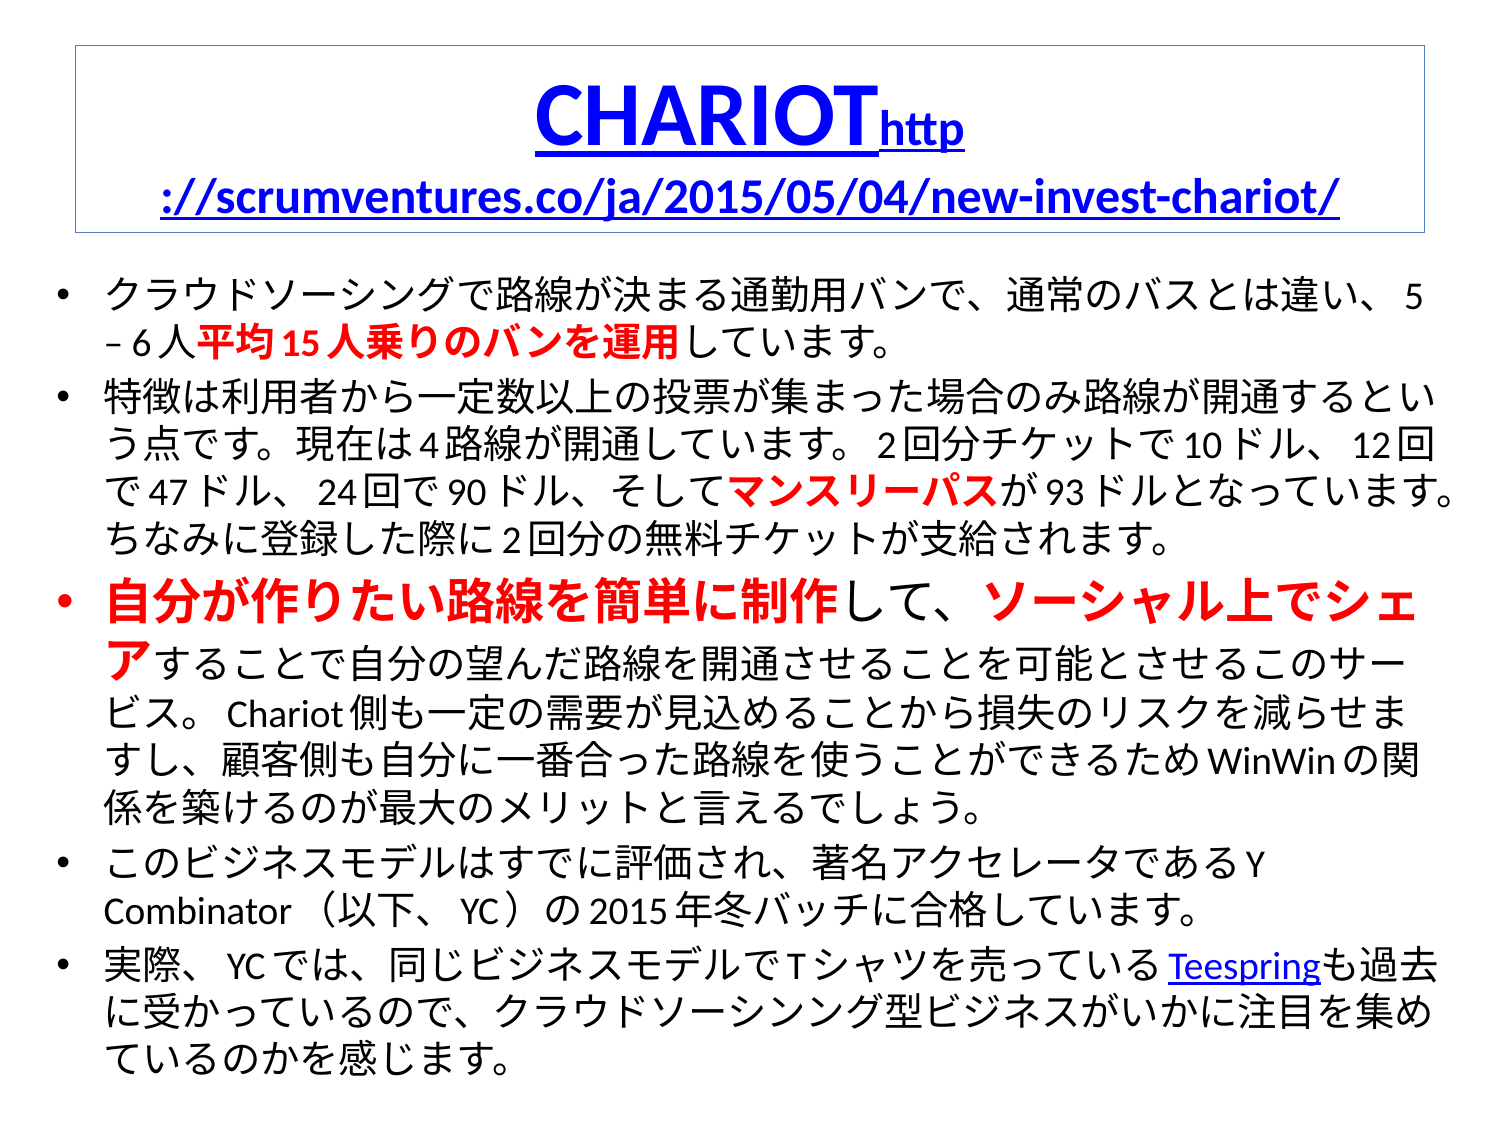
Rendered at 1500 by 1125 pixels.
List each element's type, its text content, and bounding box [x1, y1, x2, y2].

title CHARIOT http://scrumventures.co/ja/2015/05/04/new-invest-chariot/ [75, 45, 1425, 233]
list クラウドソーシングで路線が決まる通勤用バンで、通常のバスとは違い、5 – 6人平均15人乗りのバンを運用しています。 特徴は利用者から一定数以上の投票が集まった場合のみ路線が開通するという点です。現在は4路線が開通しています。2回分チケットで10ドル、12回で47ドル、24回で90ドル、そしてマンスリーパスが93ドルとなっています。ちなみに登録した際に2回分の無料チケットが支給されます。 自分が作りたい路線を簡単に制作して、ソーシャル上でシェアすることで自分の望んだ路線を開通させることを可能とさせるこのサービス。Chariot側も一定の需要が見込めることから損失のリスクを減らせますし、顧客側も自分に一番合った路線を使うことができるためWinWinの関係を築けるのが最大のメリットと言えるでしょう。 このビジネスモデルはすでに評価され、著名アクセレータであるY Combinator（以下、YC）の2015年冬バッチに合格しています。 実際、YCでは、同じビジネスモデルでTシャツを売っているTeespringも過去に受かっているので、クラウドソーシンング型ビジネスがいかに注目を集めているのかを感じます。 [41, 262, 1459, 1125]
